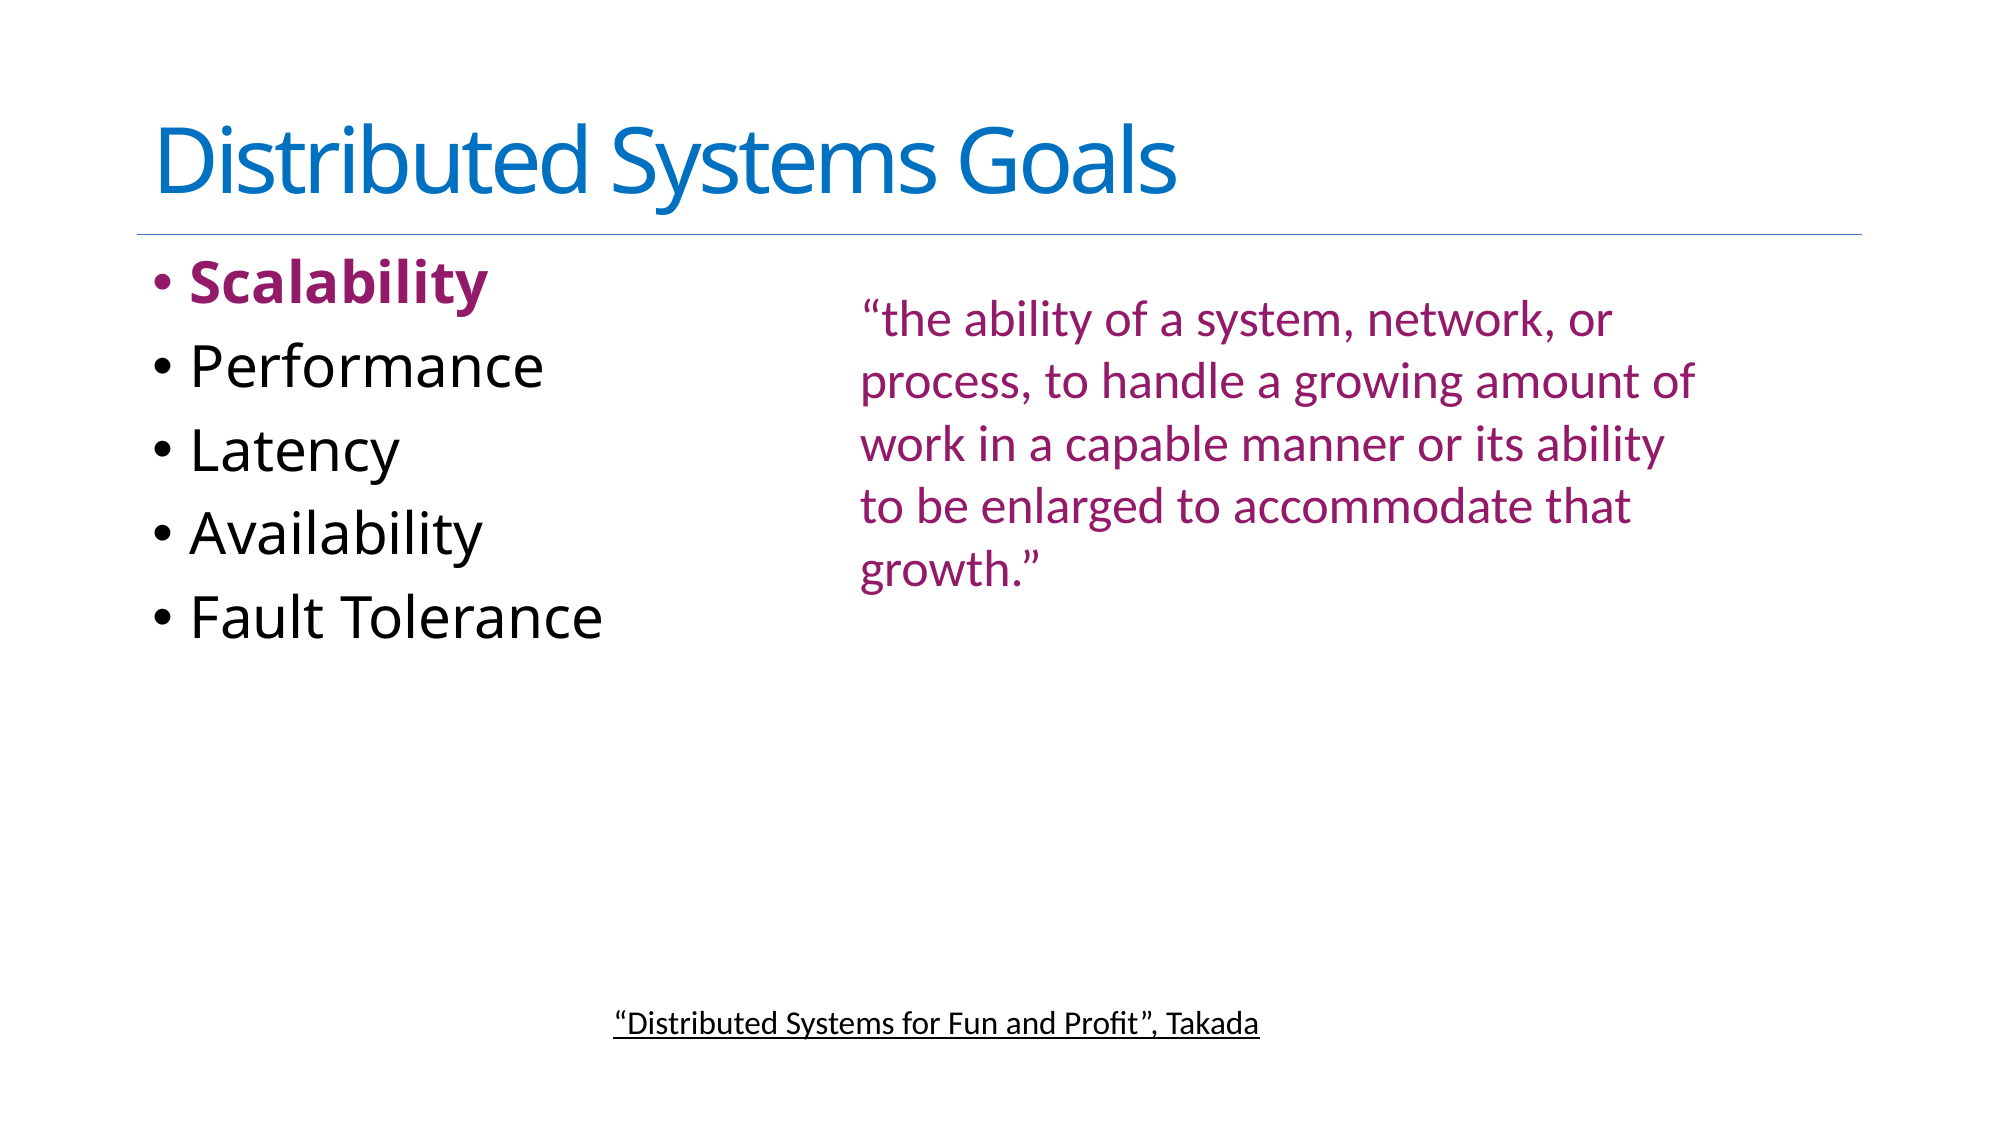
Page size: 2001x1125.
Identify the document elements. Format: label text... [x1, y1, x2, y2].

text_box “Distributed Systems for Fun and Profit”, Takada [607, 995, 1267, 1047]
list Scalability Performance Latency Availability Fault Tolerance [137, 246, 1432, 960]
text_box “the ability of a system, network, or process, to handle a growing amount of work in a capable manner or its ability to be enlarged to accommodate that growth.” [853, 278, 1724, 603]
title Distributed Systems Goals [137, 3, 1863, 221]
